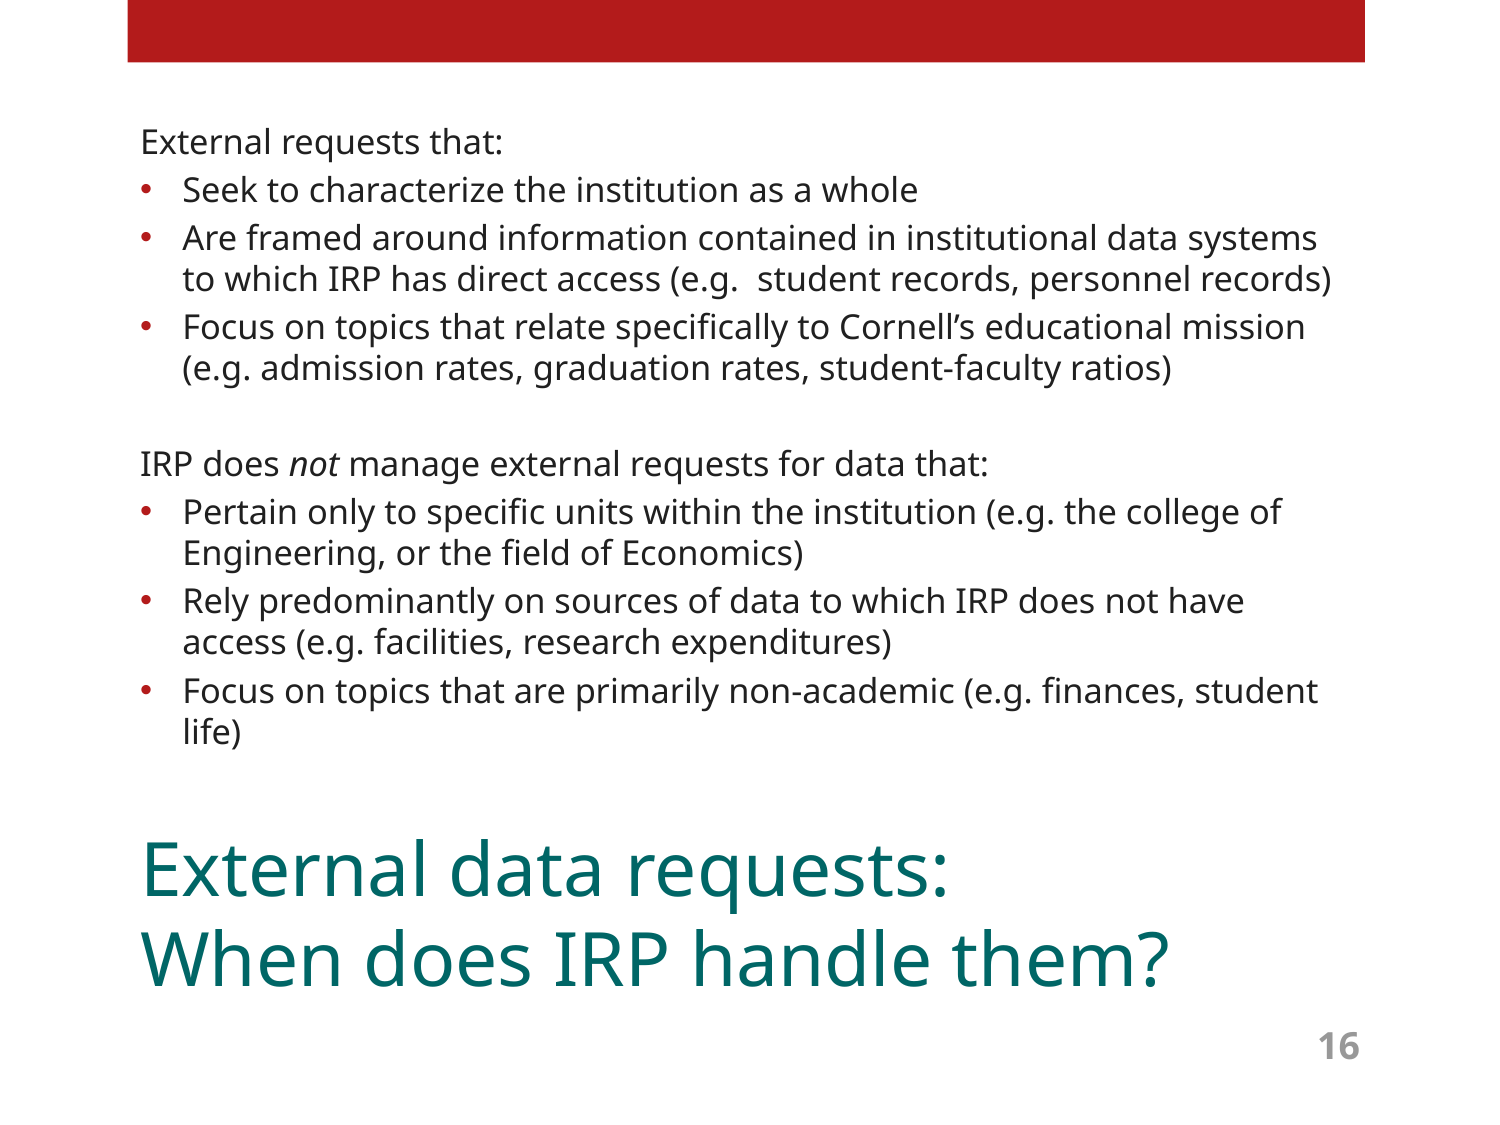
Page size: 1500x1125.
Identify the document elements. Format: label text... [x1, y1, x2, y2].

slide_number 15 [1250, 1017, 1375, 1078]
title External data requests: When does IRP handle them? [125, 812, 1238, 1010]
list External requests that: Seek to characterize the institution as a whole Are framed around information contained in institutional data systems to which IRP has direct access (e.g. student records, personnel records) Focus on topics that relate specifically to Cornell’s educational mission (e.g. admission rates, graduation rates, student-faculty ratios) IRP does not manage external requests for data that: Pertain only to specific units within the institution (e.g. the college of Engineering, or the field of Economics) Rely predominantly on sources of data to which IRP does not have access (e.g. facilities, research expenditures) Focus on topics that are primarily non-academic (e.g. finances, student life) [125, 112, 1363, 812]
